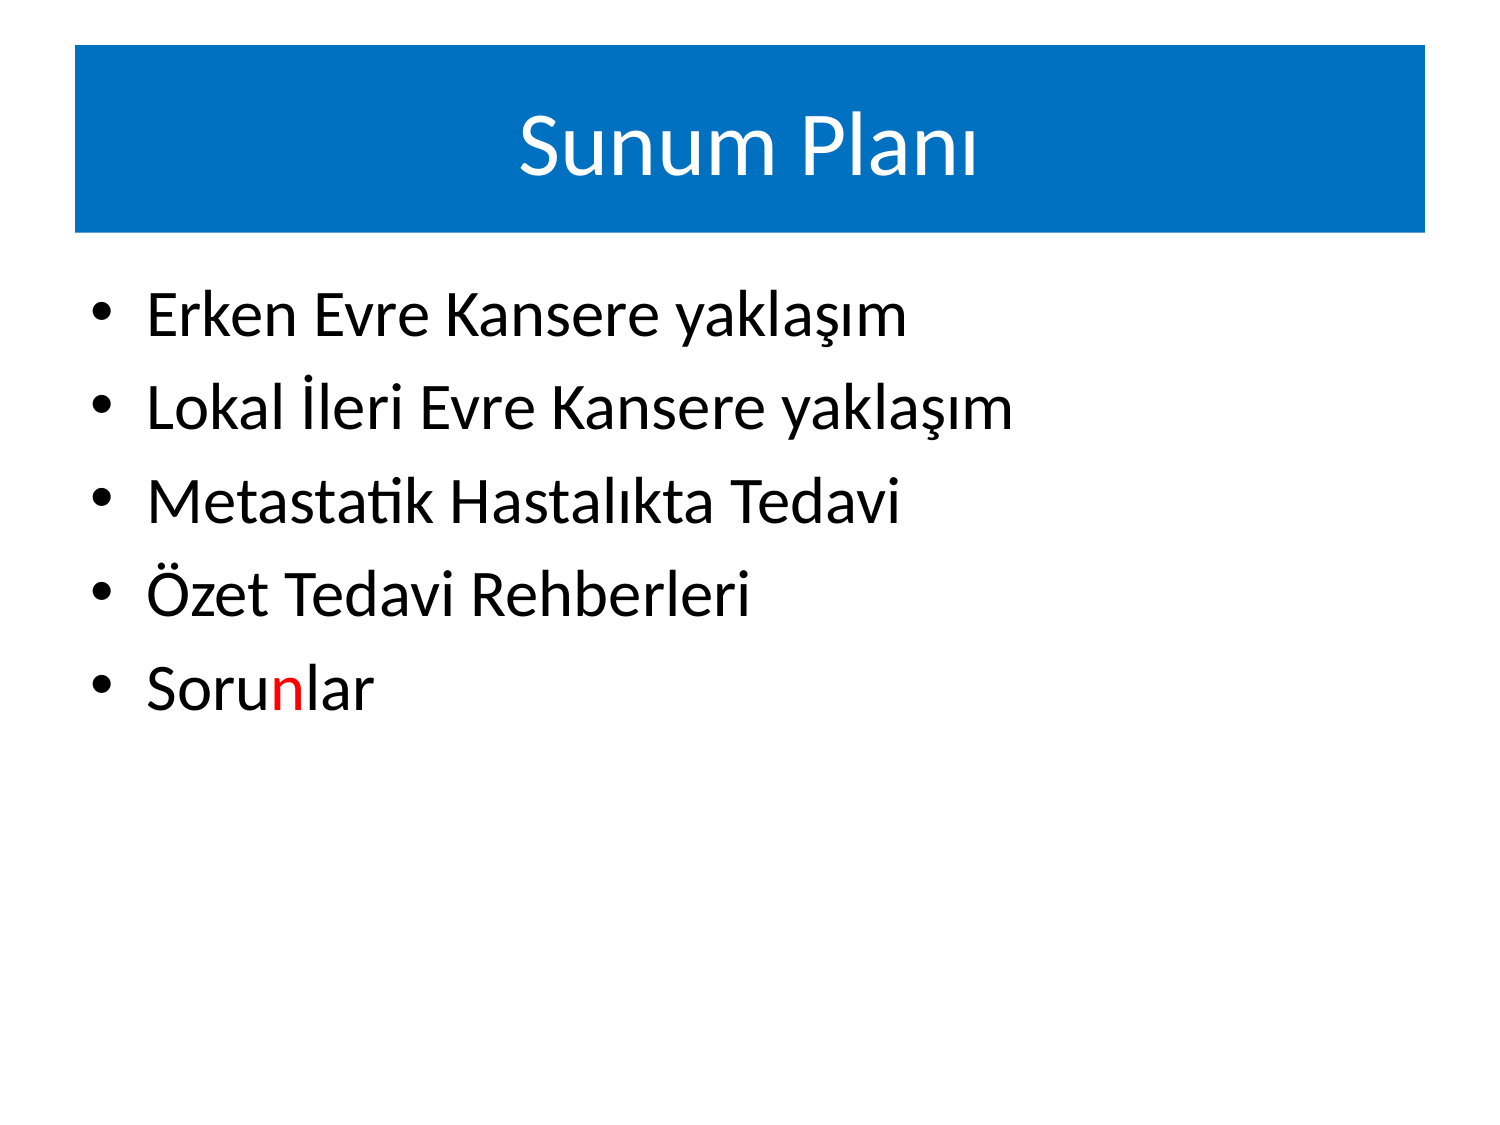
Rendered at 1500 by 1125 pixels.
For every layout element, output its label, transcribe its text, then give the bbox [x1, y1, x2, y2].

title Sunum Planı [75, 45, 1425, 233]
list Erken Evre Kansere yaklaşım Lokal İleri Evre Kansere yaklaşım Metastatik Hastalıkta Tedavi Özet Tedavi Rehberleri Sorunlar [75, 262, 1425, 1005]
